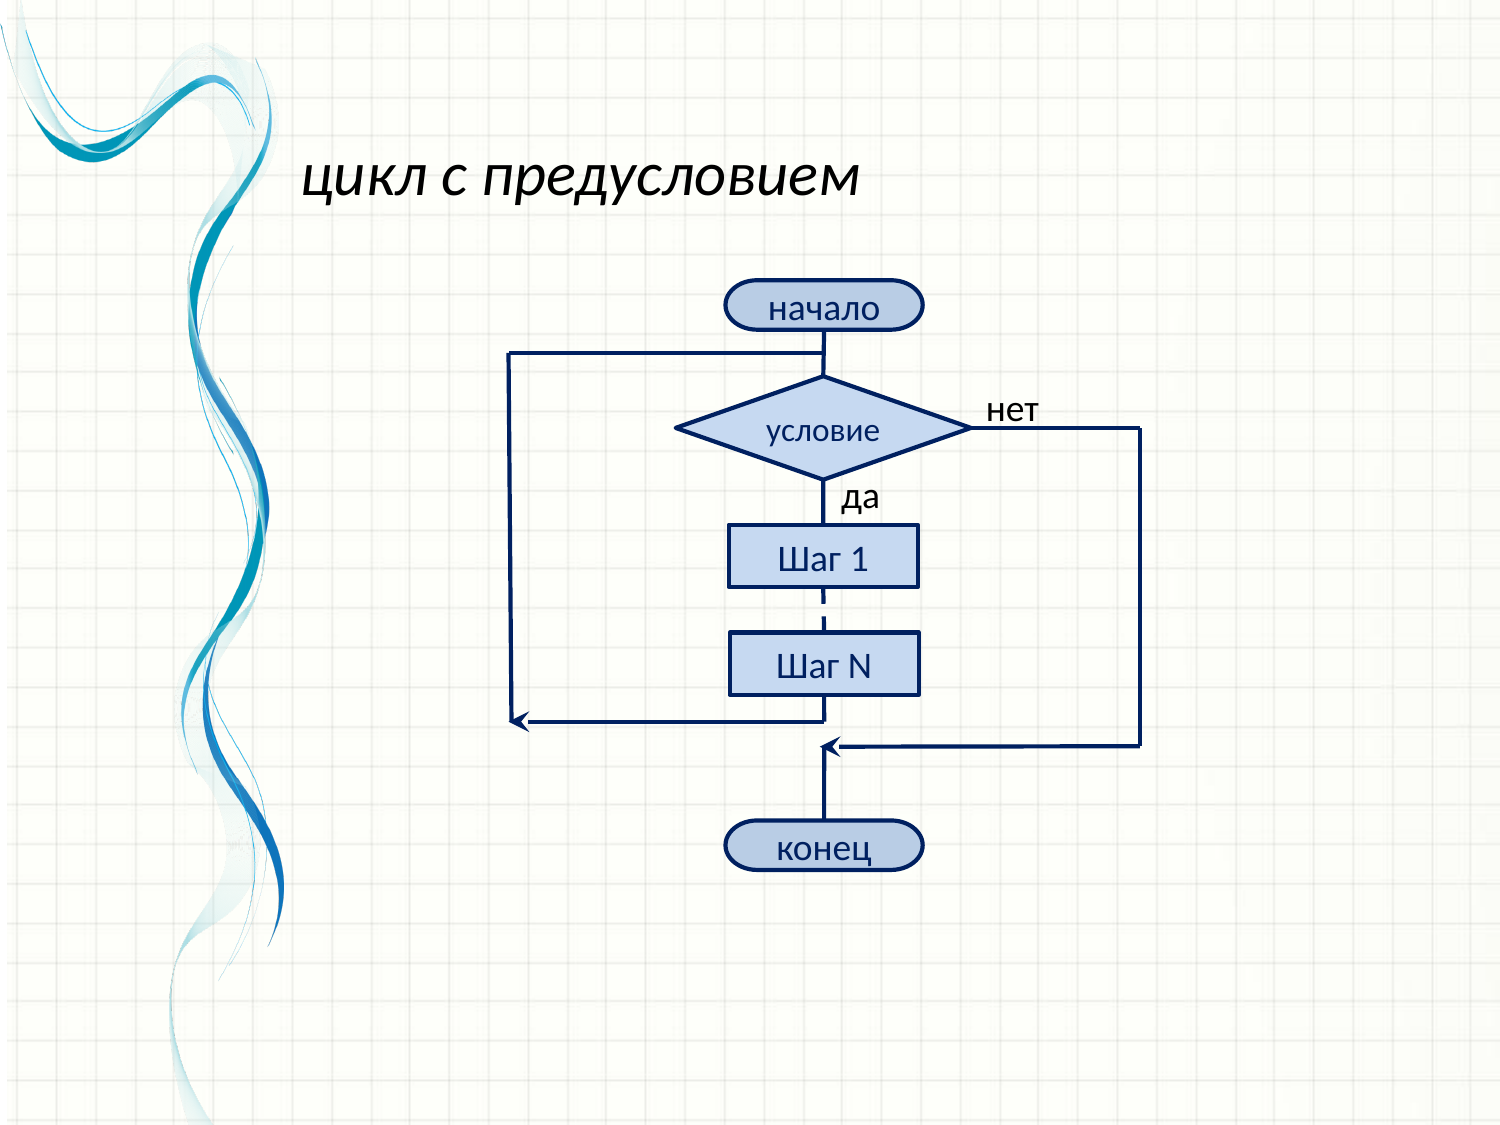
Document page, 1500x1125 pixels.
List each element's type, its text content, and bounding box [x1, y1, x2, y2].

picture [0, 0, 1500, 1125]
text_box нет [970, 376, 1081, 427]
text_box Шаг 1 [727, 523, 920, 589]
text_box Шаг N [728, 630, 921, 697]
text_box начало [723, 278, 925, 332]
text_box условие [673, 375, 970, 482]
text_box да [826, 464, 937, 524]
text_box конец [723, 818, 925, 873]
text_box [508, 360, 512, 721]
text_box [429, 303, 1461, 917]
text_box цикл с предусловием [288, 125, 1471, 303]
